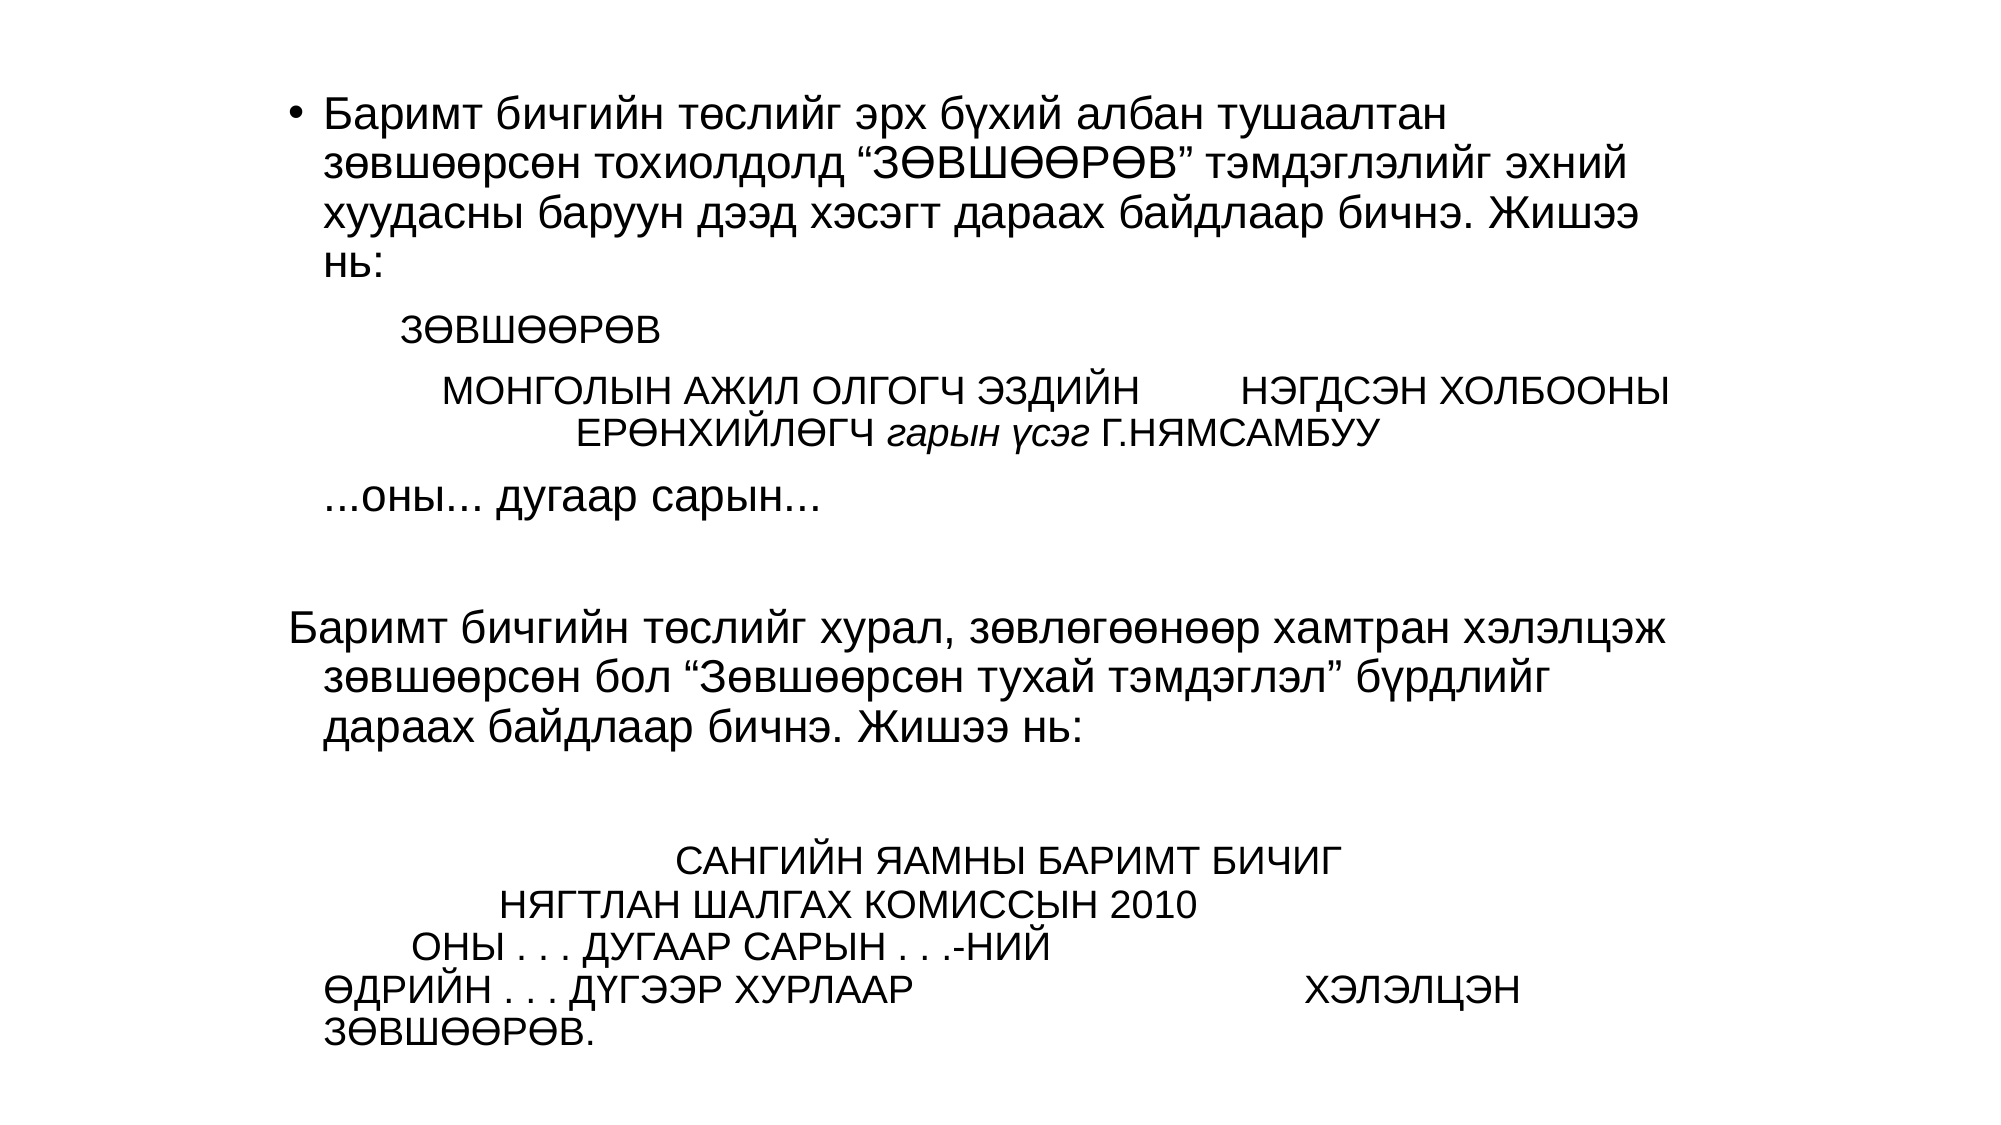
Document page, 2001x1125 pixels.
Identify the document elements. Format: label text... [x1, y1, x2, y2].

list Баримт бичгийн төслийг эрх бүхий албан тушаалтан зөвшөөрсөн тохиолдолд “ЗӨВШӨӨРӨВ” тэмдэглэлийг эхний хуудасны баруун дээд хэсэгт дараах байдлаар бичнэ. Жишээ нь: ЗӨВШӨӨРӨВ МОНГОЛЫН АЖИЛ ОЛГОГЧ ЭЗДИЙН НЭГДСЭН ХОЛБООНЫ ЕРӨНХИЙЛӨГЧ гарын үсэг Г.НЯМСАМБУУ ...оны... дугаар сарын... Баримт бичгийн төслийг хурал, зөвлөгөөнөөр хамтран хэлэлцэж зөвшөөрсөн бол “Зөвшөөрсөн тухай тэмдэглэл” бүрдлийг дараах байдлаар бичнэ. Жишээ нь: САНГИЙН ЯАМНЫ БАРИМТ БИЧИГ НЯГТЛАН ШАЛГАХ КОМИССЫН 2010 ОНЫ . . . ДУГААР САРЫН . . .-НИЙ ӨДРИЙН . . . ДҮГЭЭР ХУРЛААР ХЭЛЭЛЦЭН ЗӨВШӨӨРӨВ. [273, 82, 1727, 1067]
